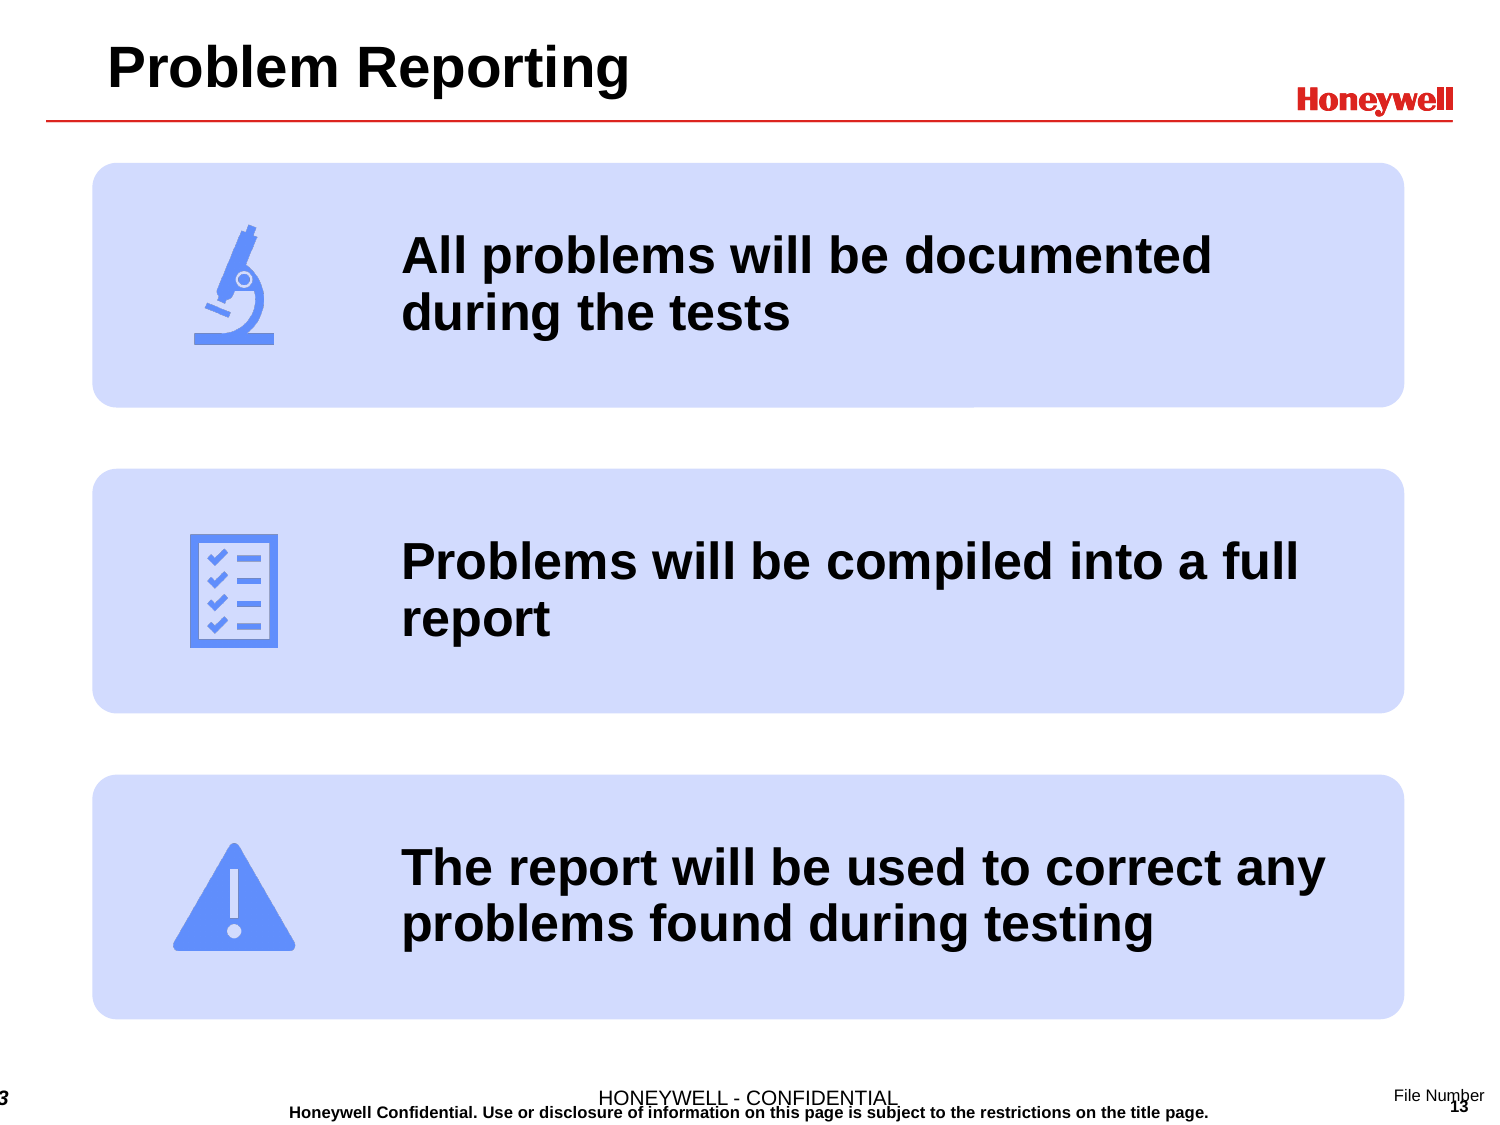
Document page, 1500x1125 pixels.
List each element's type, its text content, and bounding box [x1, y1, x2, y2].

title Problem Reporting [92, 35, 1406, 113]
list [92, 162, 1405, 1020]
